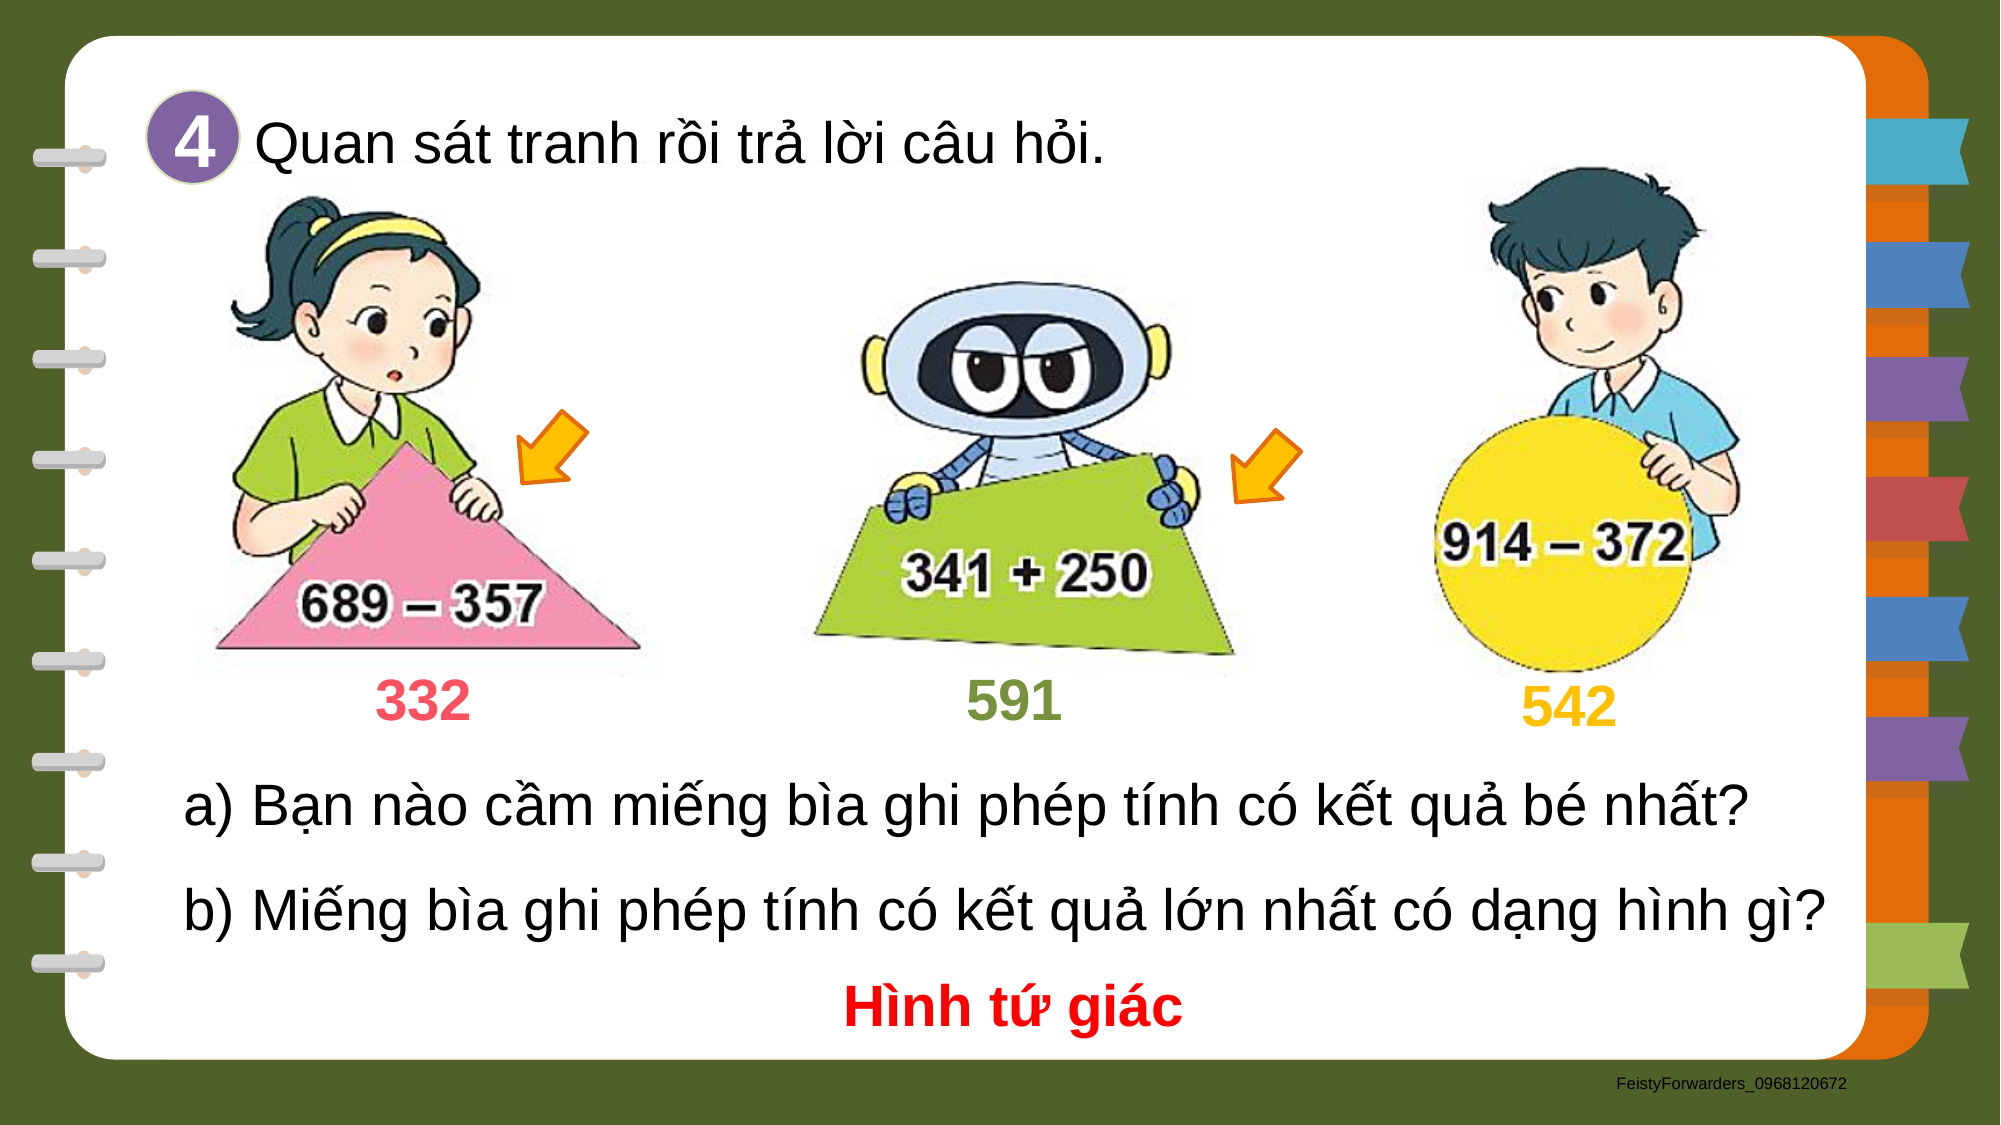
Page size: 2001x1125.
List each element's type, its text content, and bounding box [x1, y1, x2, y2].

picture [145, 161, 1756, 677]
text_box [145, 90, 1314, 185]
text_box 591 [950, 688, 1093, 740]
text_box Hình tứ giác [828, 960, 1263, 1046]
text_box 542 [1505, 688, 1648, 746]
text_box 332 [359, 688, 498, 740]
text_box a) Bạn nào cầm miếng bìa ghi phép tính có kết quả bé nhất? b) Miếng bìa ghi phép tính có kết quả lớn nhất có dạng hình gì? [168, 725, 1876, 950]
